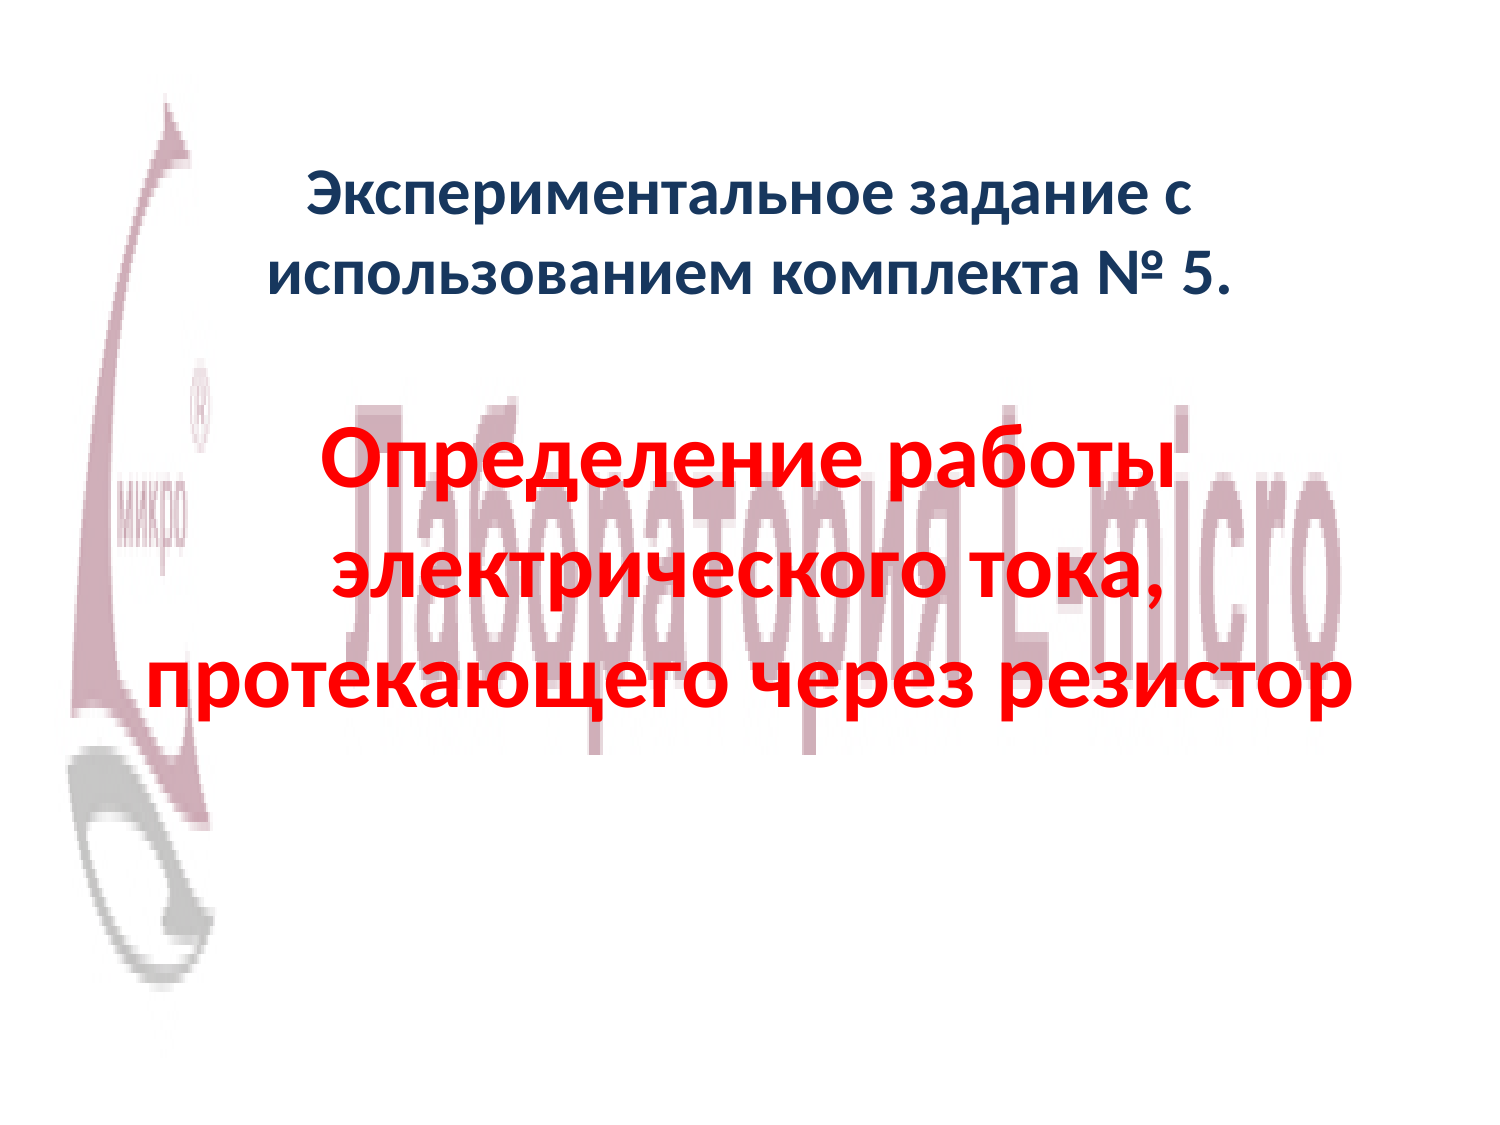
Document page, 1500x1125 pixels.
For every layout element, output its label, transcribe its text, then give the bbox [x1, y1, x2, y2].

subtitle Экспериментальное задание с использованием комплекта № 5. Определение работы электрического тока, протекающего через резистор [105, 140, 1395, 774]
